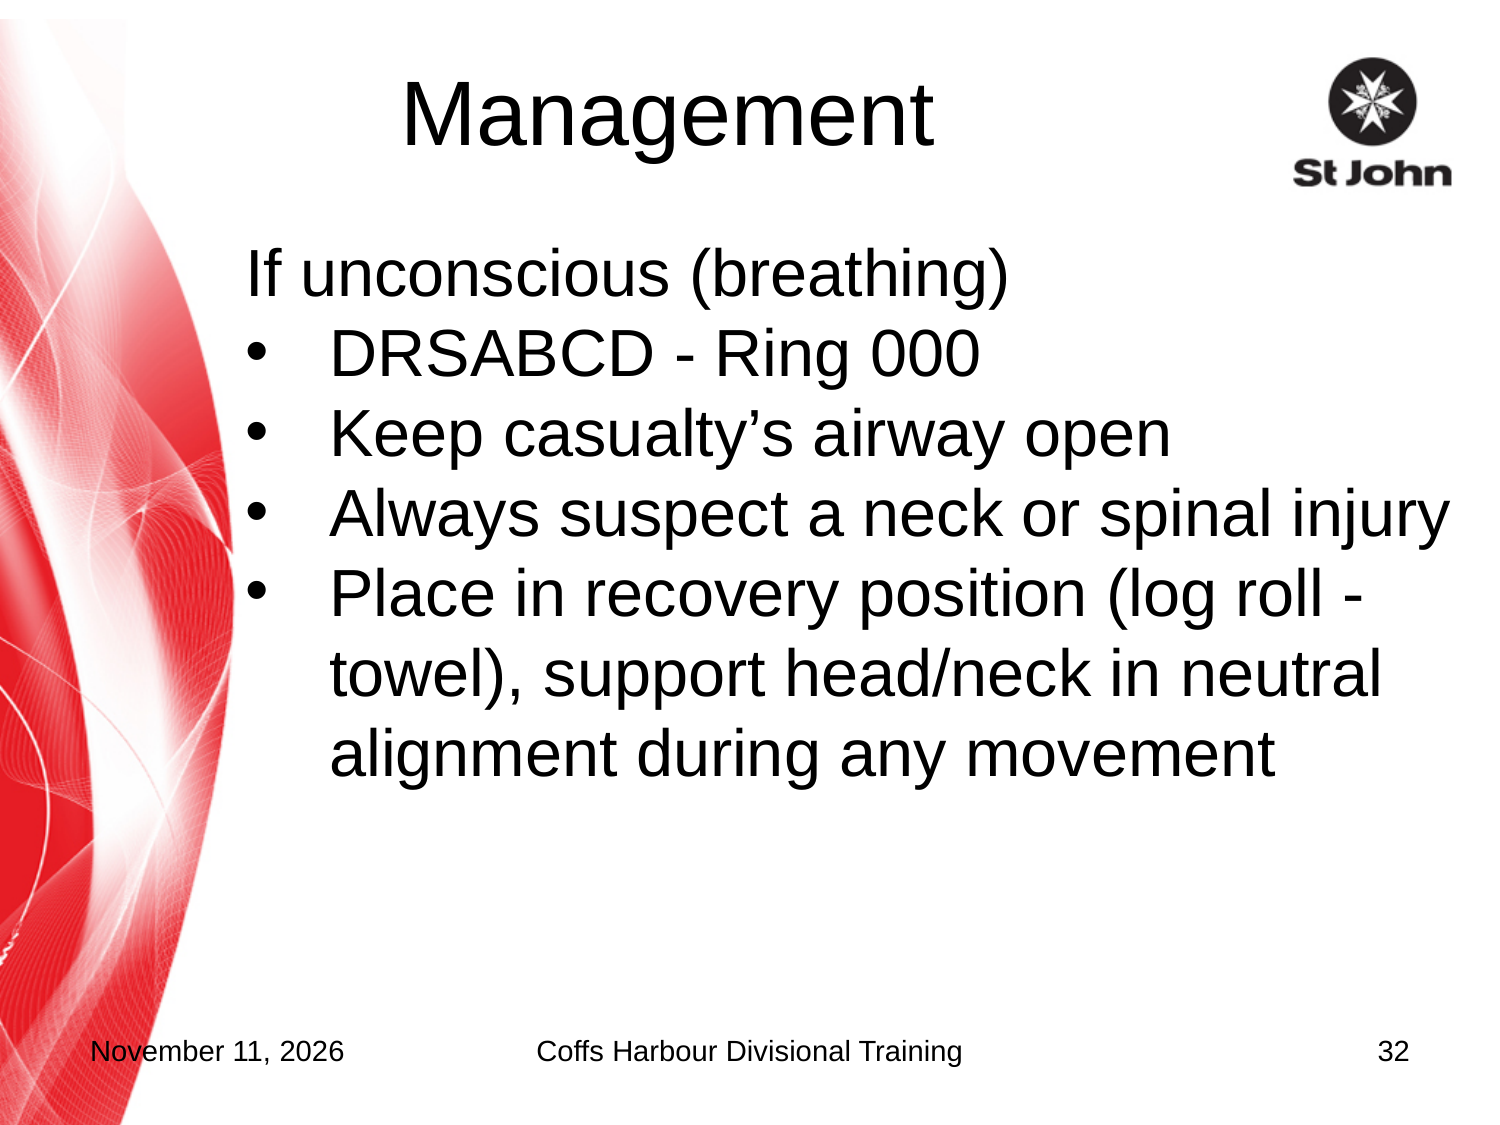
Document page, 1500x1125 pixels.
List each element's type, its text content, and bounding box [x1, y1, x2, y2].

picture [0, 19, 1500, 1125]
slide_number 32 [1074, 1024, 1426, 1103]
text_box [135, 373, 230, 431]
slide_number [74, 1024, 426, 1103]
text_box If unconscious (breathing) DRSABCD - Ring 000 Keep casualty’s airway open Always suspect a neck or spinal injury Place in recovery position (log roll - towel), support head/neck in neutral alignment during any movement [230, 222, 1500, 798]
footer Coffs Harbour Divisional Training [512, 1024, 988, 1103]
text_box Management [46, 46, 1290, 172]
